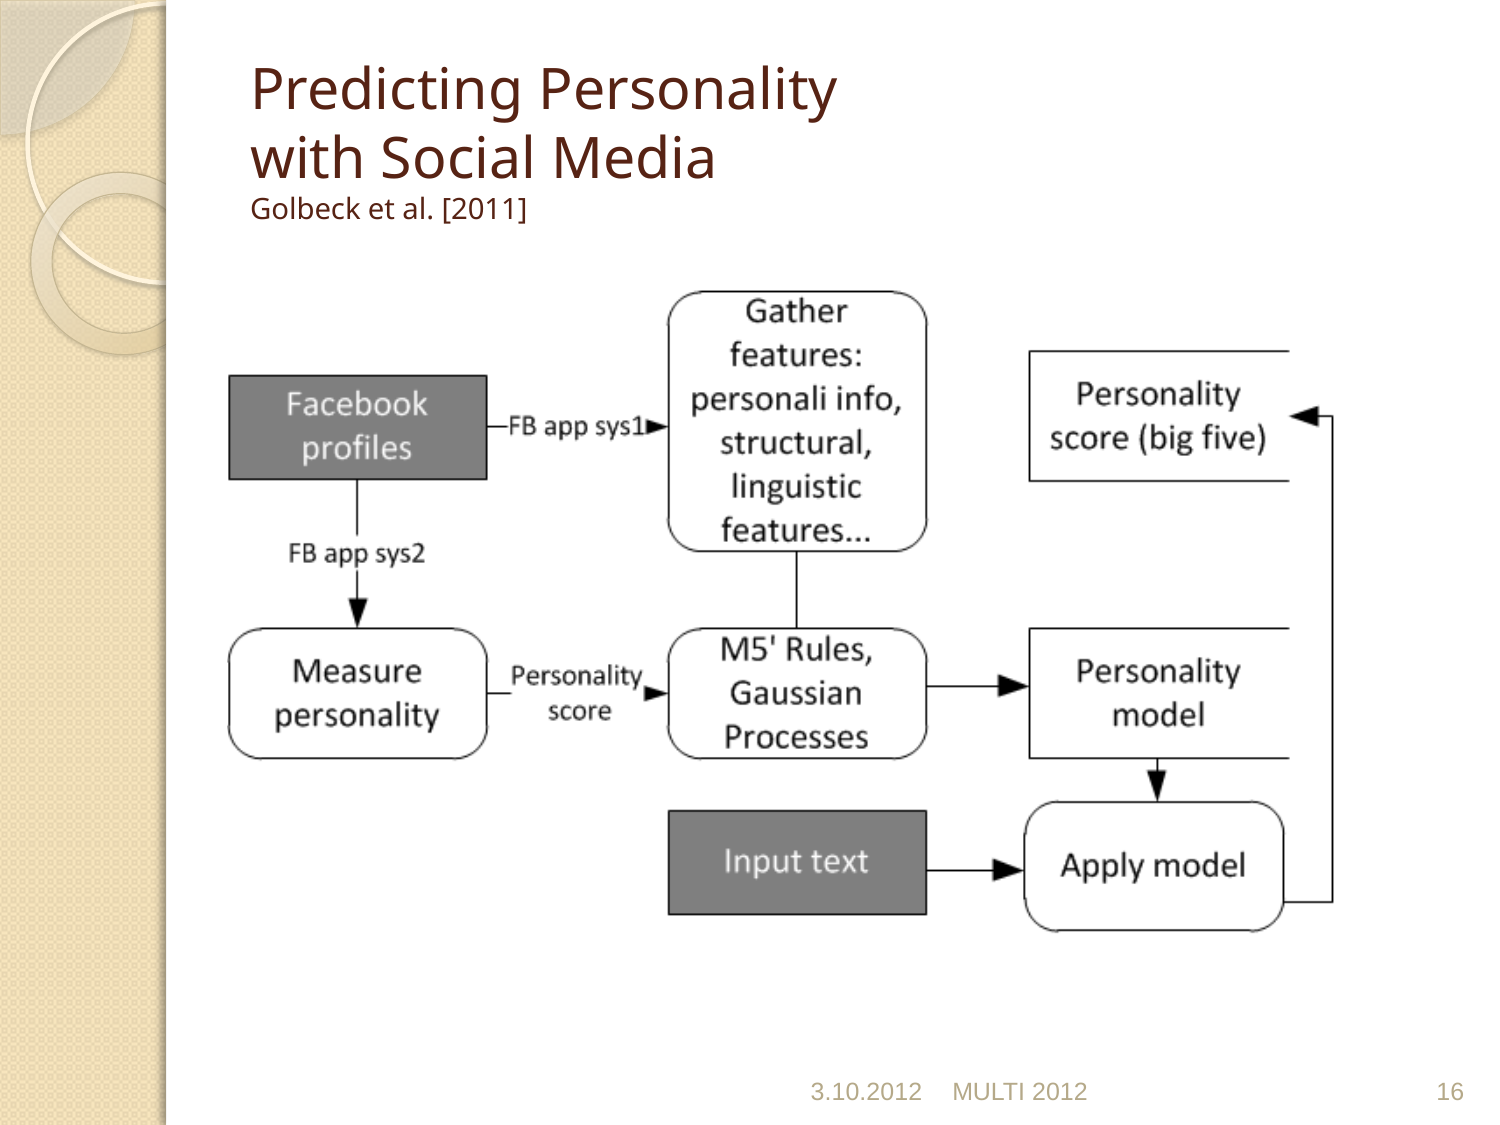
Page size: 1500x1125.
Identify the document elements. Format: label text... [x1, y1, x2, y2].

title Predicting Personality with Social Media Golbeck et al. [2011] [235, 45, 1466, 233]
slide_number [587, 1034, 938, 1113]
slide_number 16 [1413, 1034, 1488, 1113]
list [226, 284, 1354, 963]
footer MULTI 2012 [938, 1034, 1413, 1113]
